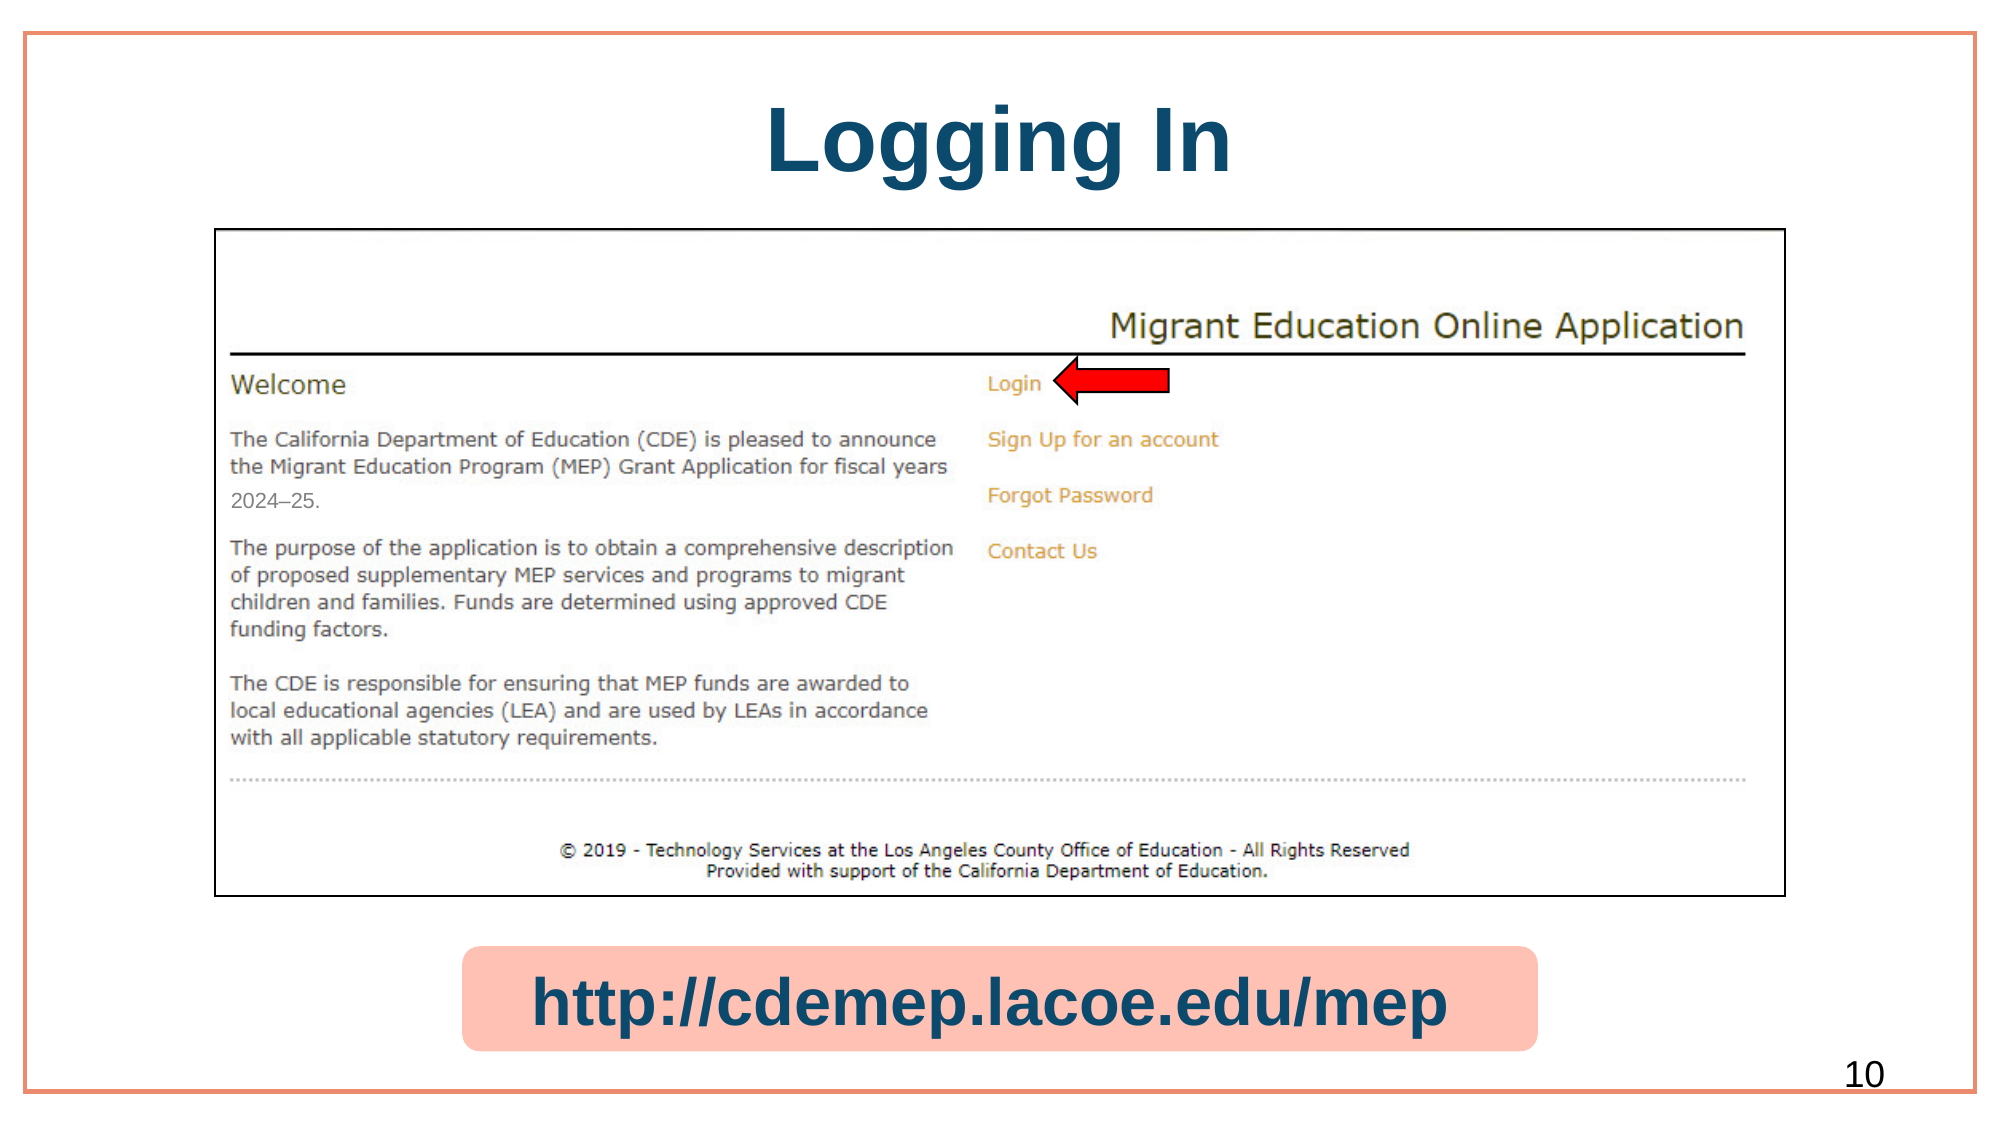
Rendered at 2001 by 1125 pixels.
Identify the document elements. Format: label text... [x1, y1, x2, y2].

slide_number 10 [1433, 1042, 1900, 1103]
text_box http://cdemep.lacoe.edu/mep [462, 946, 1538, 1052]
title Logging In [24, 33, 1975, 251]
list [216, 229, 1784, 895]
